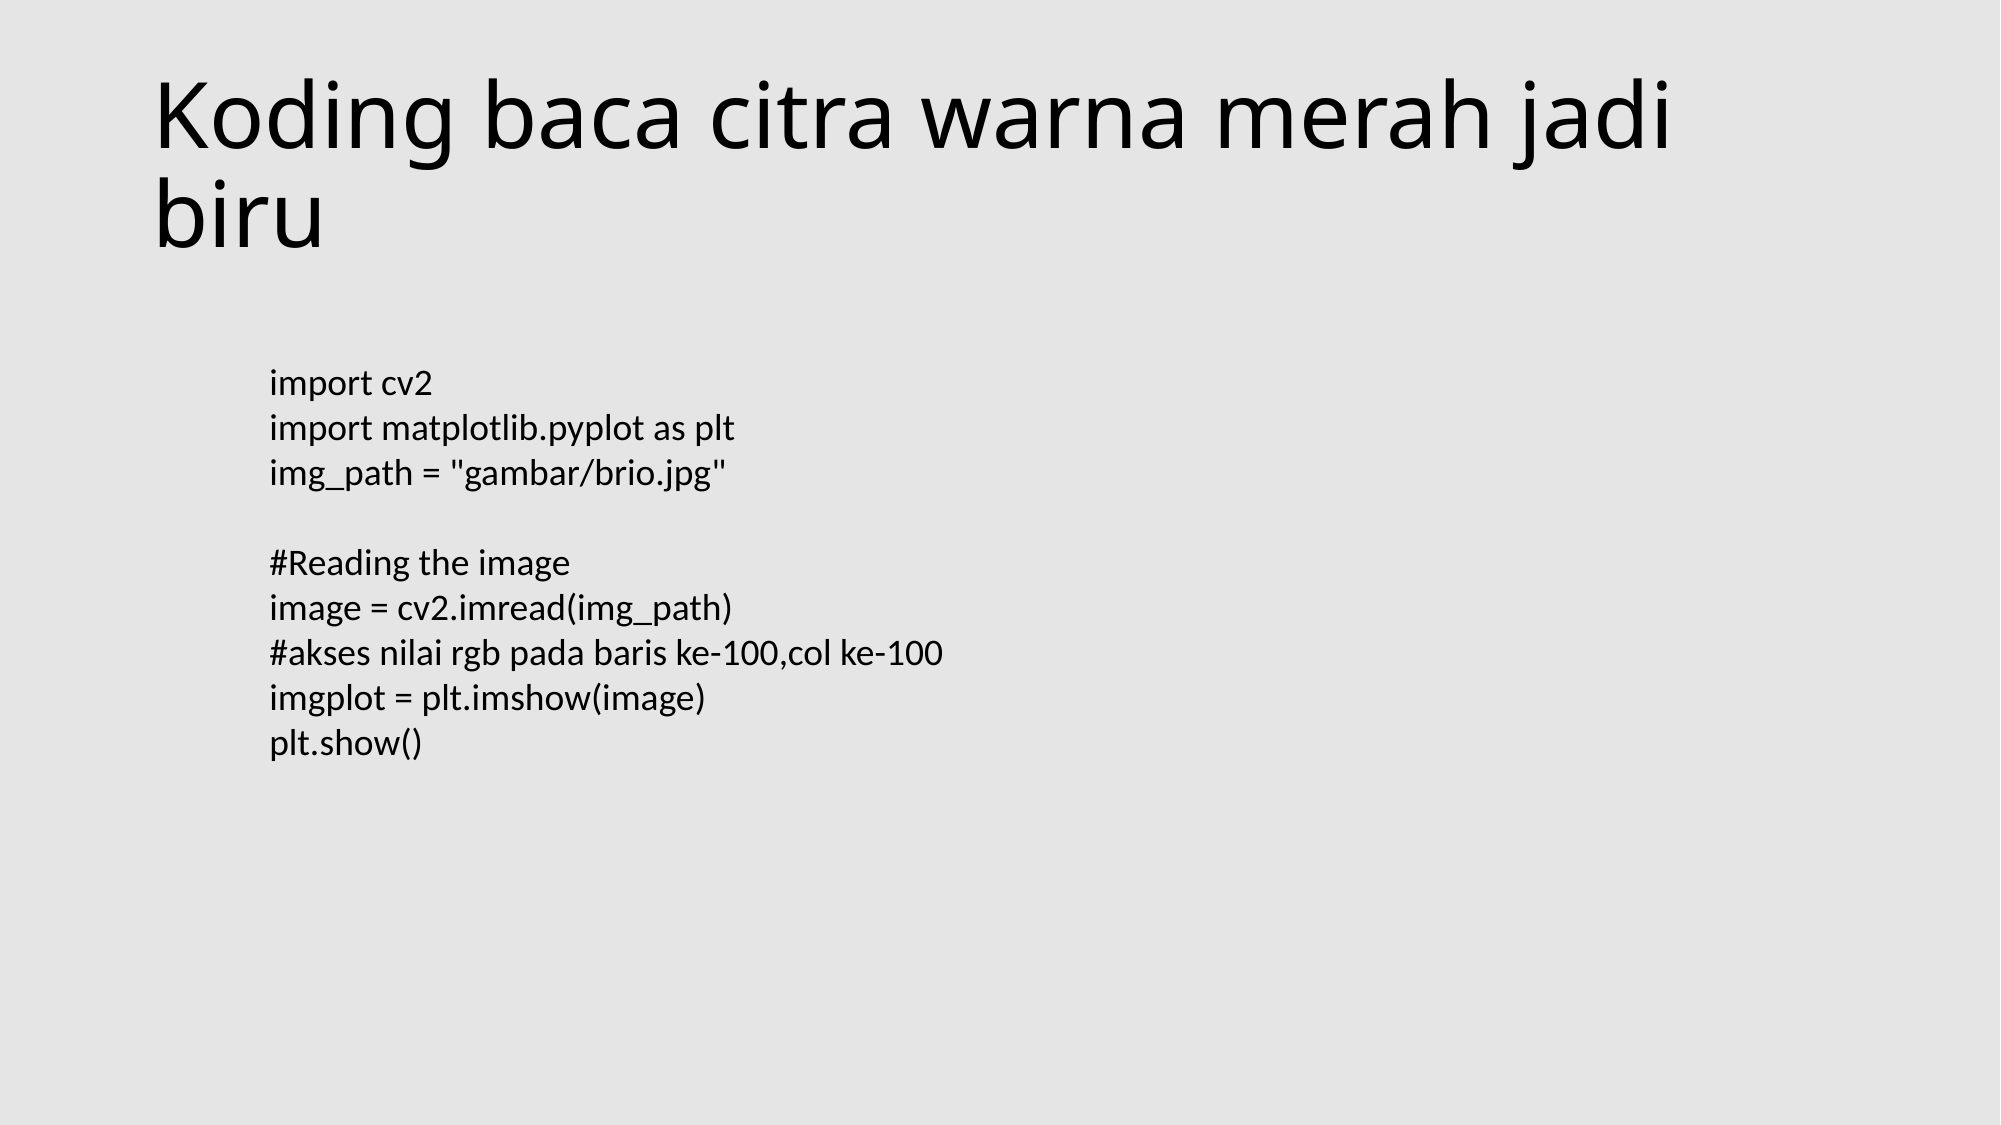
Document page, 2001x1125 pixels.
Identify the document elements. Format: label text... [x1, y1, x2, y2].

title Koding baca citra warna merah jadi biru [137, 59, 1863, 278]
text_box import cv2 import matplotlib.pyplot as plt img_path = "gambar/brio.jpg" #Reading the image image = cv2.imread(img_path) #akses nilai rgb pada baris ke-100,col ke-100 imgplot = plt.imshow(image) plt.show() [254, 350, 1255, 771]
